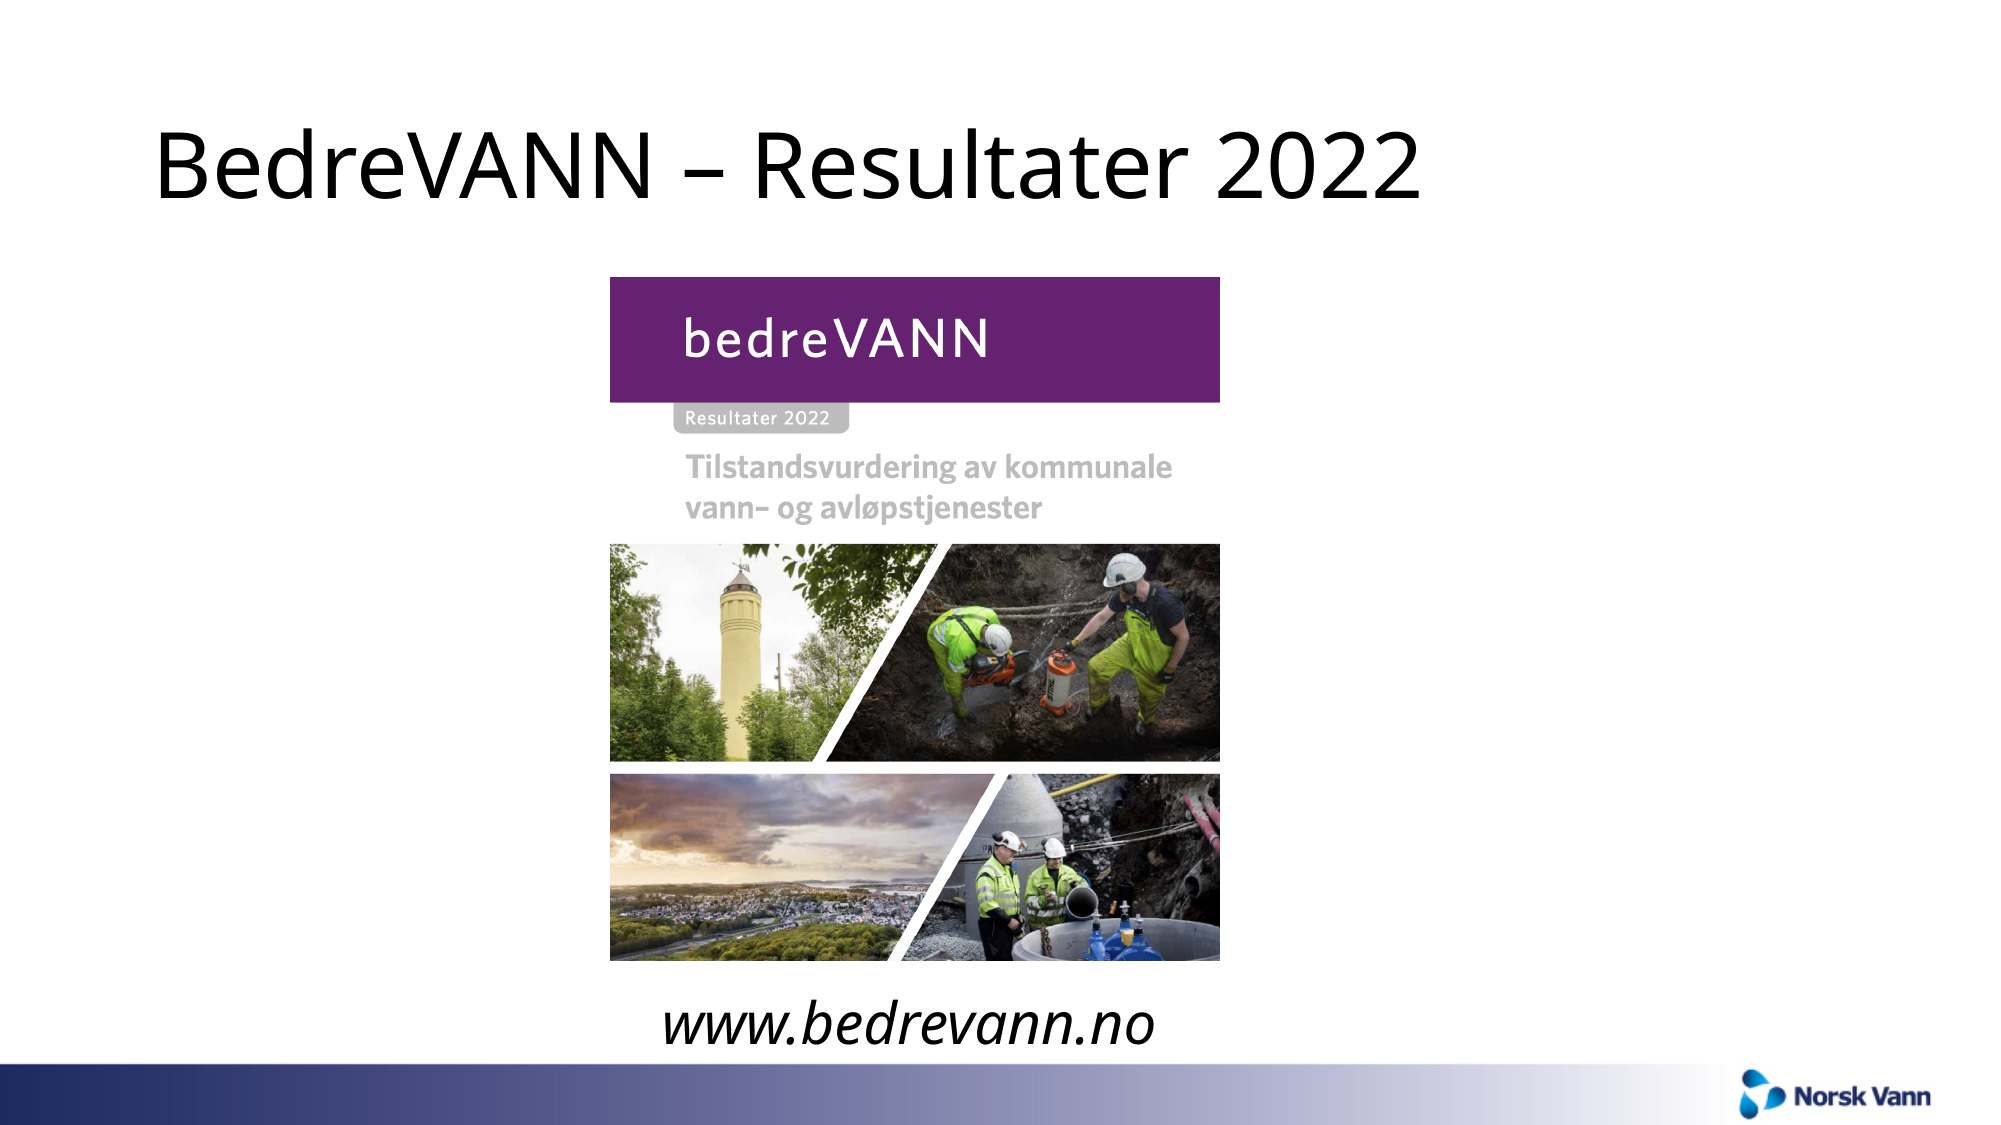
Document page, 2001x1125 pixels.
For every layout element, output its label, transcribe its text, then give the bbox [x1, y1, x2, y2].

text_box www.bedrevann.no [647, 979, 1647, 1064]
title BedreVANN – Resultater 2022 [137, 59, 1863, 278]
picture [0, 0, 2001, 1125]
